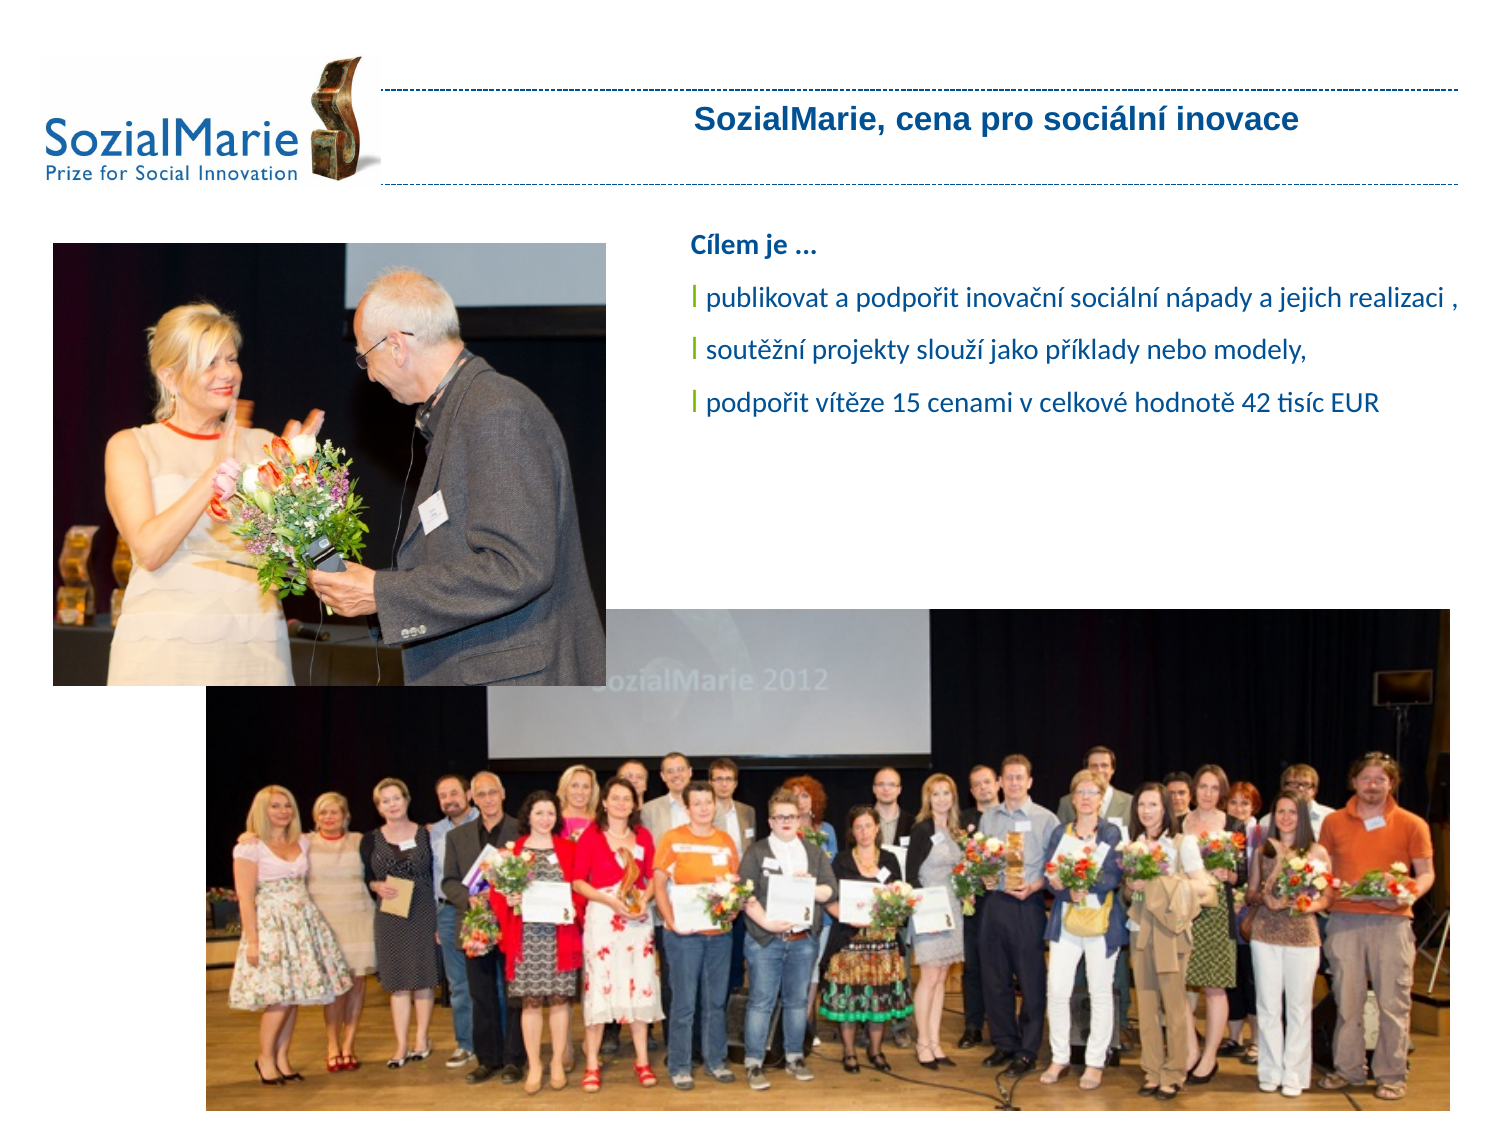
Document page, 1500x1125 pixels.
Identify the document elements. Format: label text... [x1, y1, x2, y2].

text_box Cílem je ... l publikovat a podpořit inovační sociální nápady a jejich realizaci , l soutěžní projekty slouží jako příklady nebo modely, l podpořit vítěze 15 cenami v celkové hodnotě 42 tisíc EUR [690, 208, 1459, 598]
text_box SozialMarie, cena pro sociální inovace [679, 90, 1436, 145]
picture [52, 243, 1450, 1112]
picture [40, 54, 381, 187]
